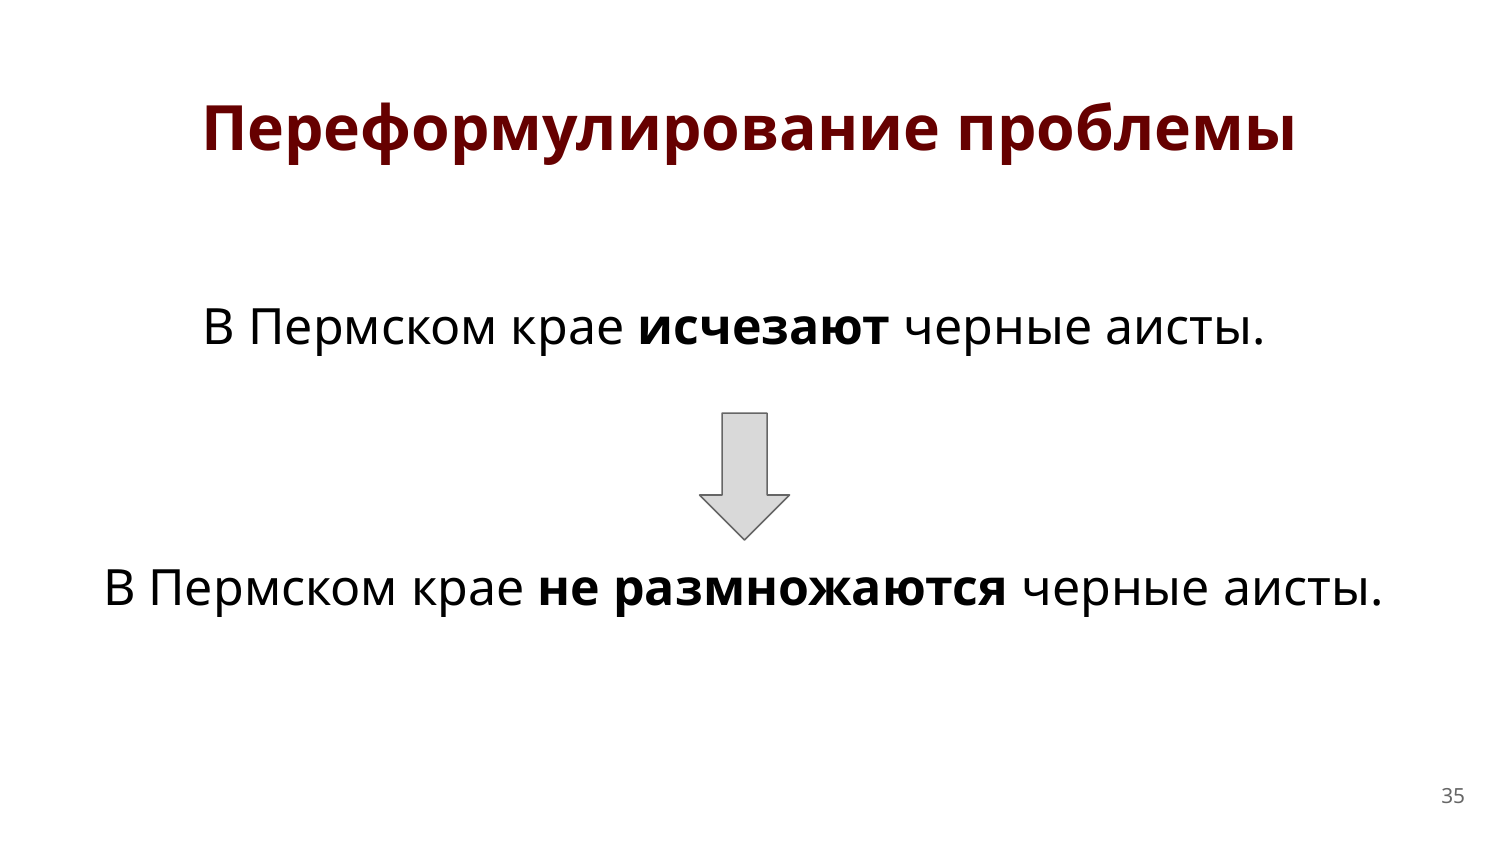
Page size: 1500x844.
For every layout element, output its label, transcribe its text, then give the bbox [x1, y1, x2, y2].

text_box [699, 413, 790, 541]
list В Пермском крае исчезают черные аисты. [157, 270, 1325, 365]
title Переформулирование проблемы [51, 72, 1449, 167]
slide_number 35 [1389, 764, 1480, 830]
list В Пермском крае не размножаются черные аисты. [51, 531, 1449, 626]
